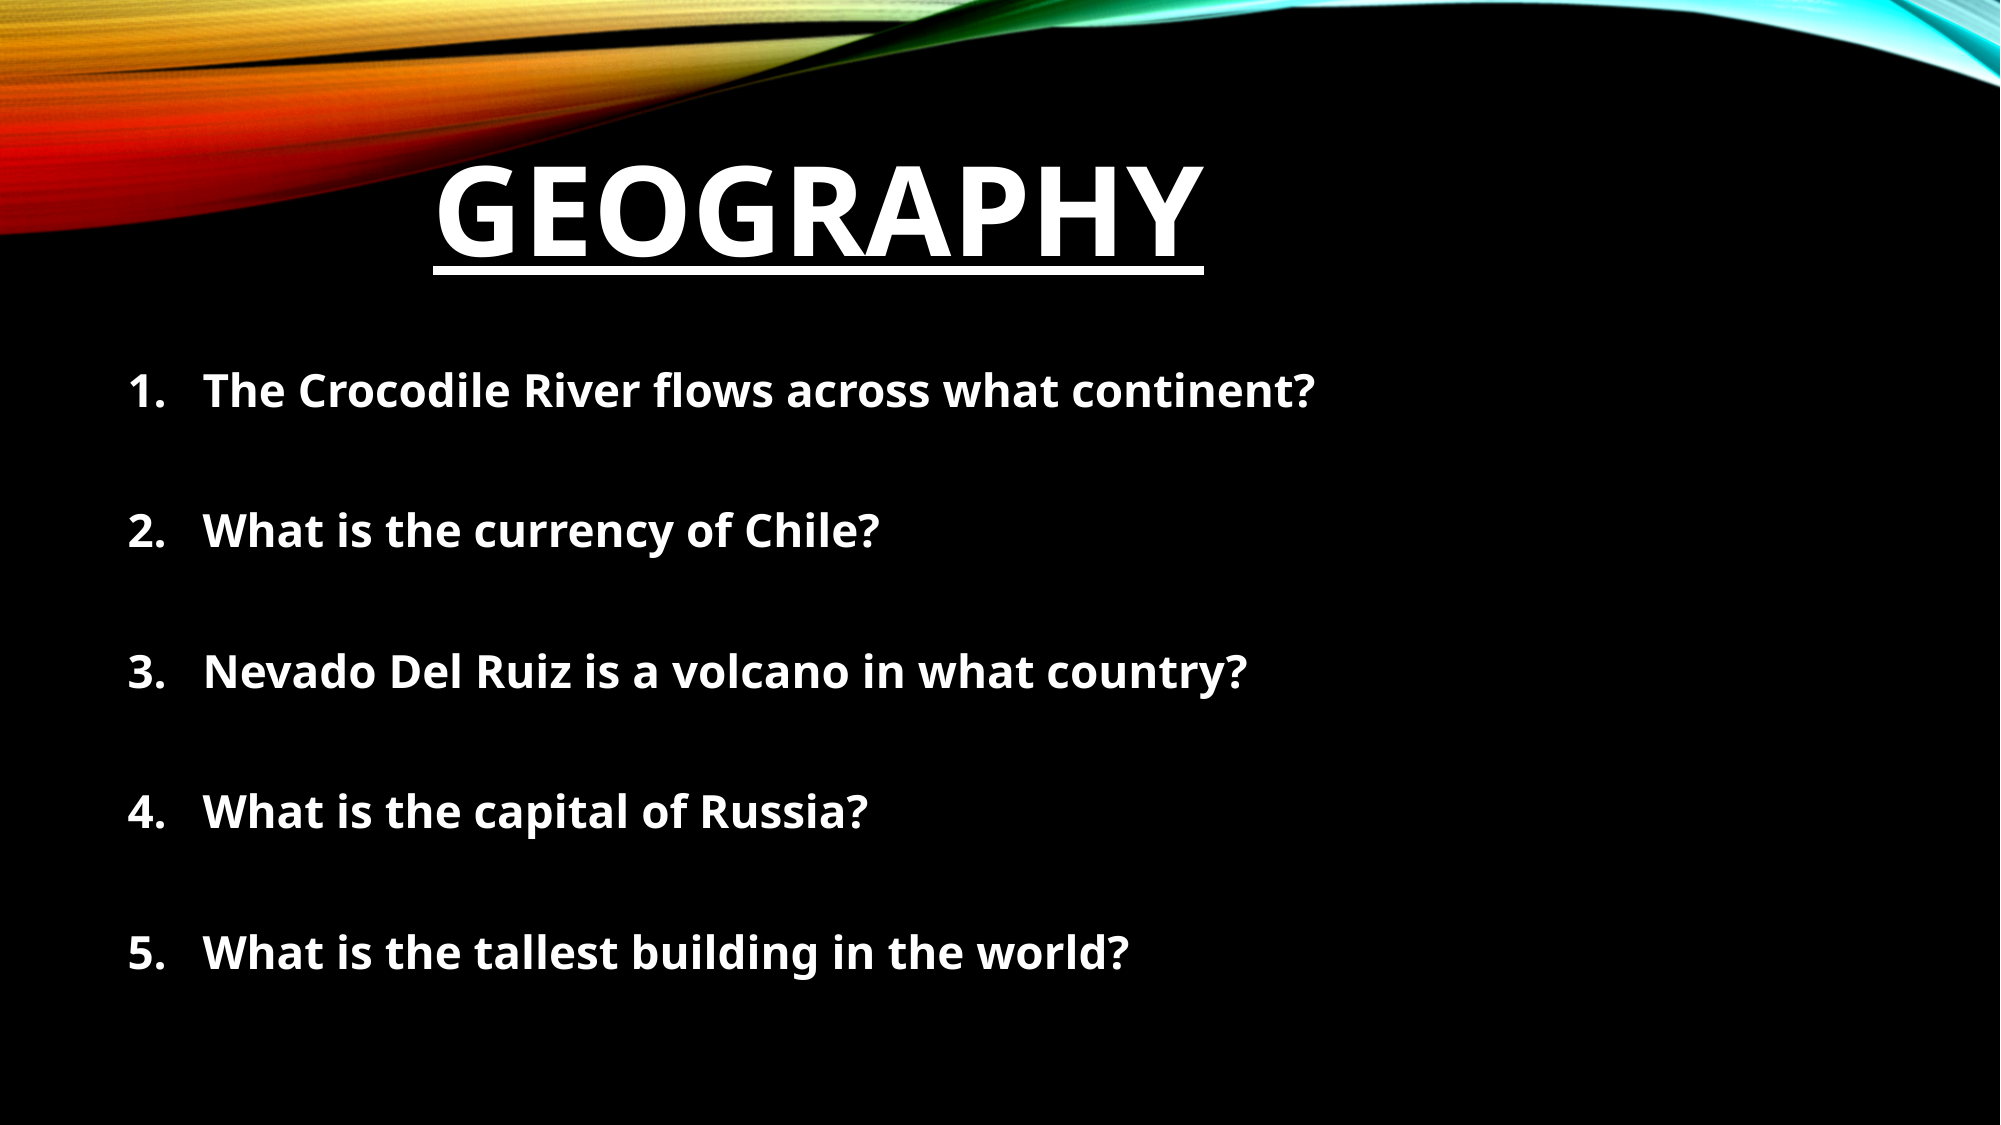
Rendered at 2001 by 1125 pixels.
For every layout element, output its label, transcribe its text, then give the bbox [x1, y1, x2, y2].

picture [0, 0, 2000, 237]
title Geography [112, 109, 1525, 322]
list The Crocodile River flows across what continent? What is the currency of Chile? Nevado Del Ruiz is a volcano in what country? What is the capital of Russia? What is the tallest building in the world? [112, 360, 1888, 1021]
